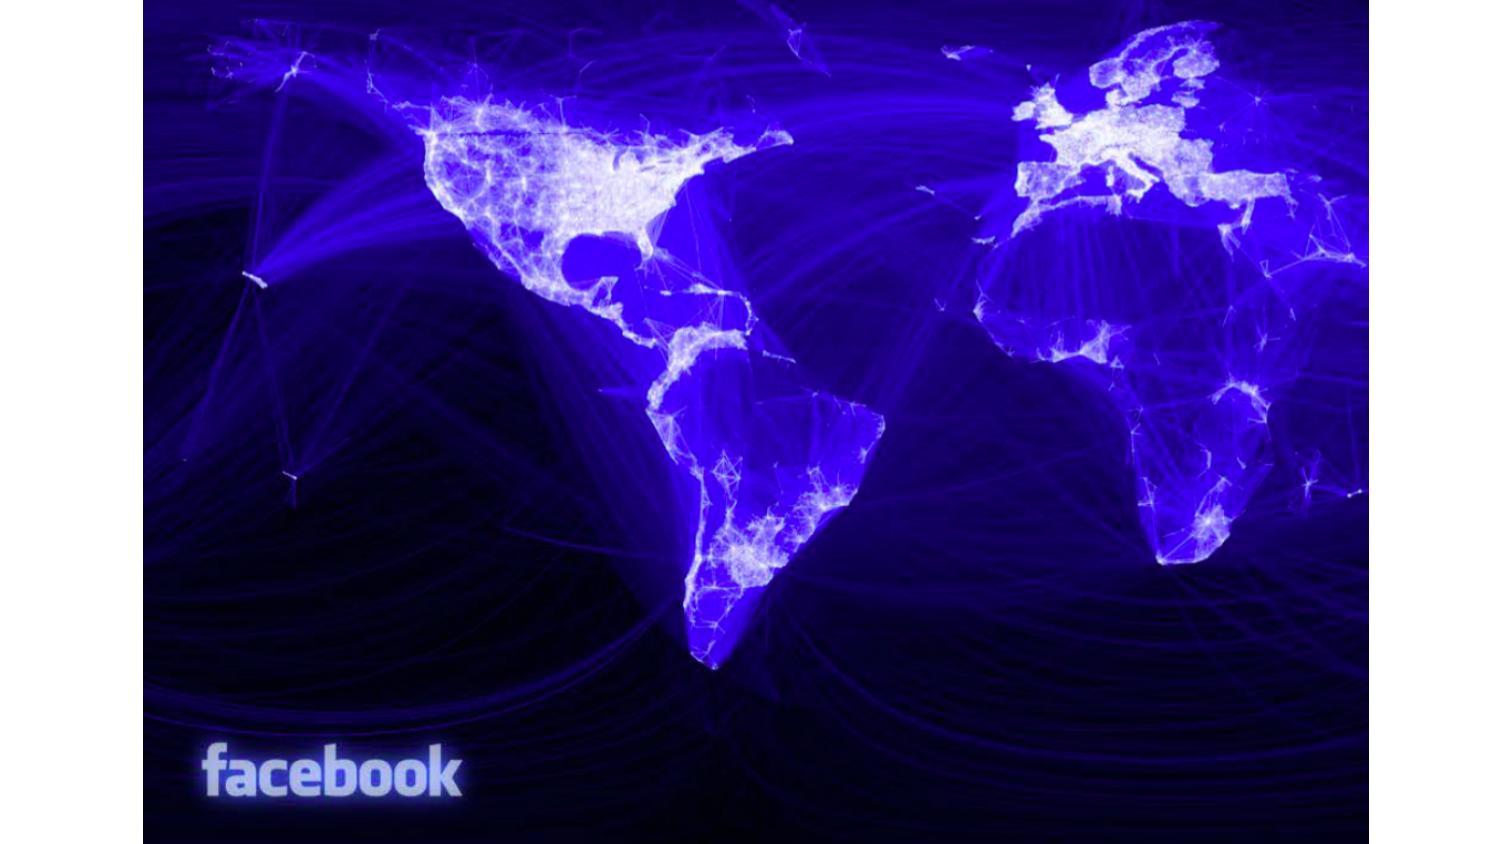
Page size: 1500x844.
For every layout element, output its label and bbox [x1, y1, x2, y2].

picture [143, 0, 1370, 844]
